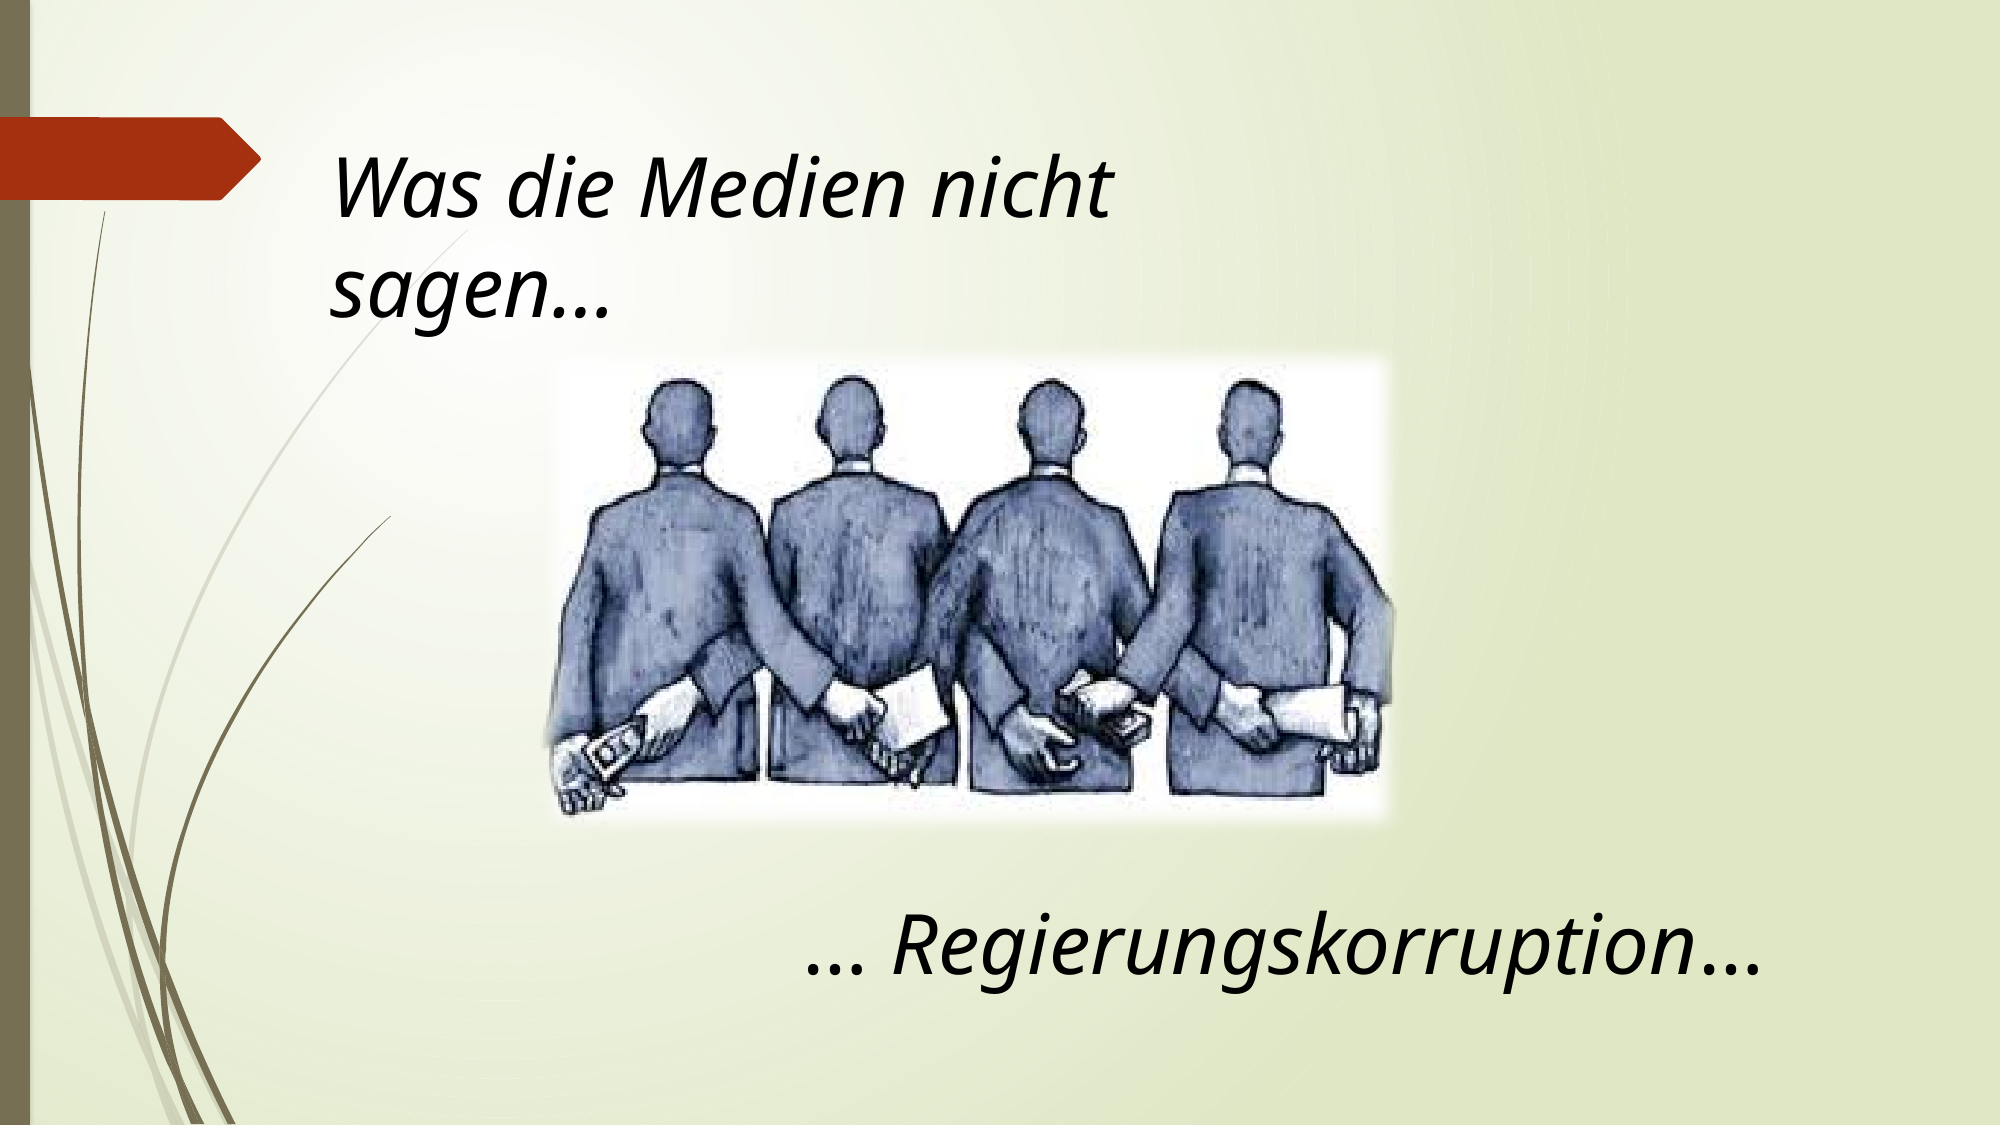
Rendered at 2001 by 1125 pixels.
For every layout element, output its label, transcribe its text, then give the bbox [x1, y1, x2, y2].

picture [535, 339, 1406, 838]
text_box … Regierungskorruption… [788, 883, 1909, 999]
text_box Was die Medien nicht sagen… [316, 126, 1427, 342]
